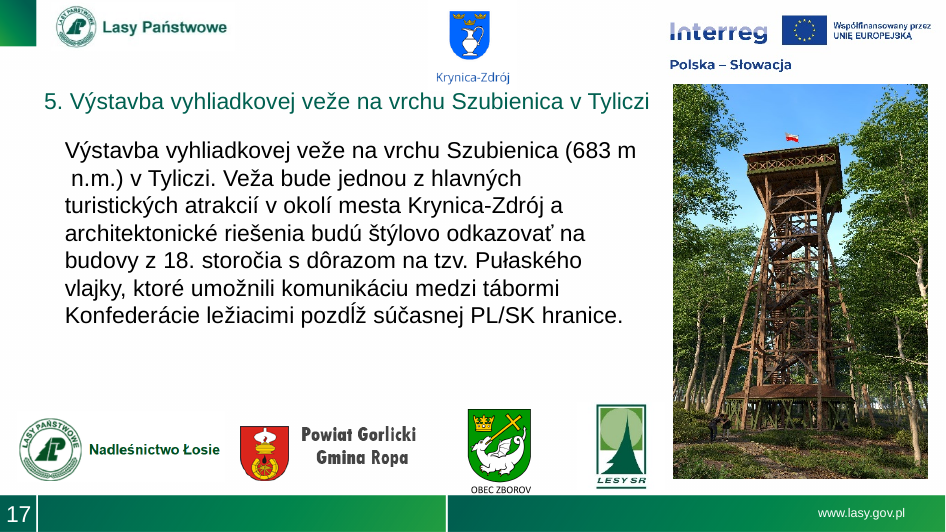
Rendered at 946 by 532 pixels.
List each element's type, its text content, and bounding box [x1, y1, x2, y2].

text_box 5. Výstavba vyhliadkovej veže na vrchu Szubienica v Tyliczi [29, 79, 668, 122]
list Výstavba vyhliadkovej veže na vrchu Szubienica (683 m n.m.) v Tyliczi. Veža bude jednou z hlavných turistických atrakcií v okolí mesta Krynica-Zdrój a architektonické riešenia budú štýlovo odkazovať na budovy z 18. storočia s dôrazom na tzv. Pułaského vlajky, ktoré umožnili komunikáciu medzi tábormi Konfederácie ležiacimi pozdĺž súčasnej PL/SK hranice. [49, 128, 656, 369]
picture [0, 0, 946, 532]
